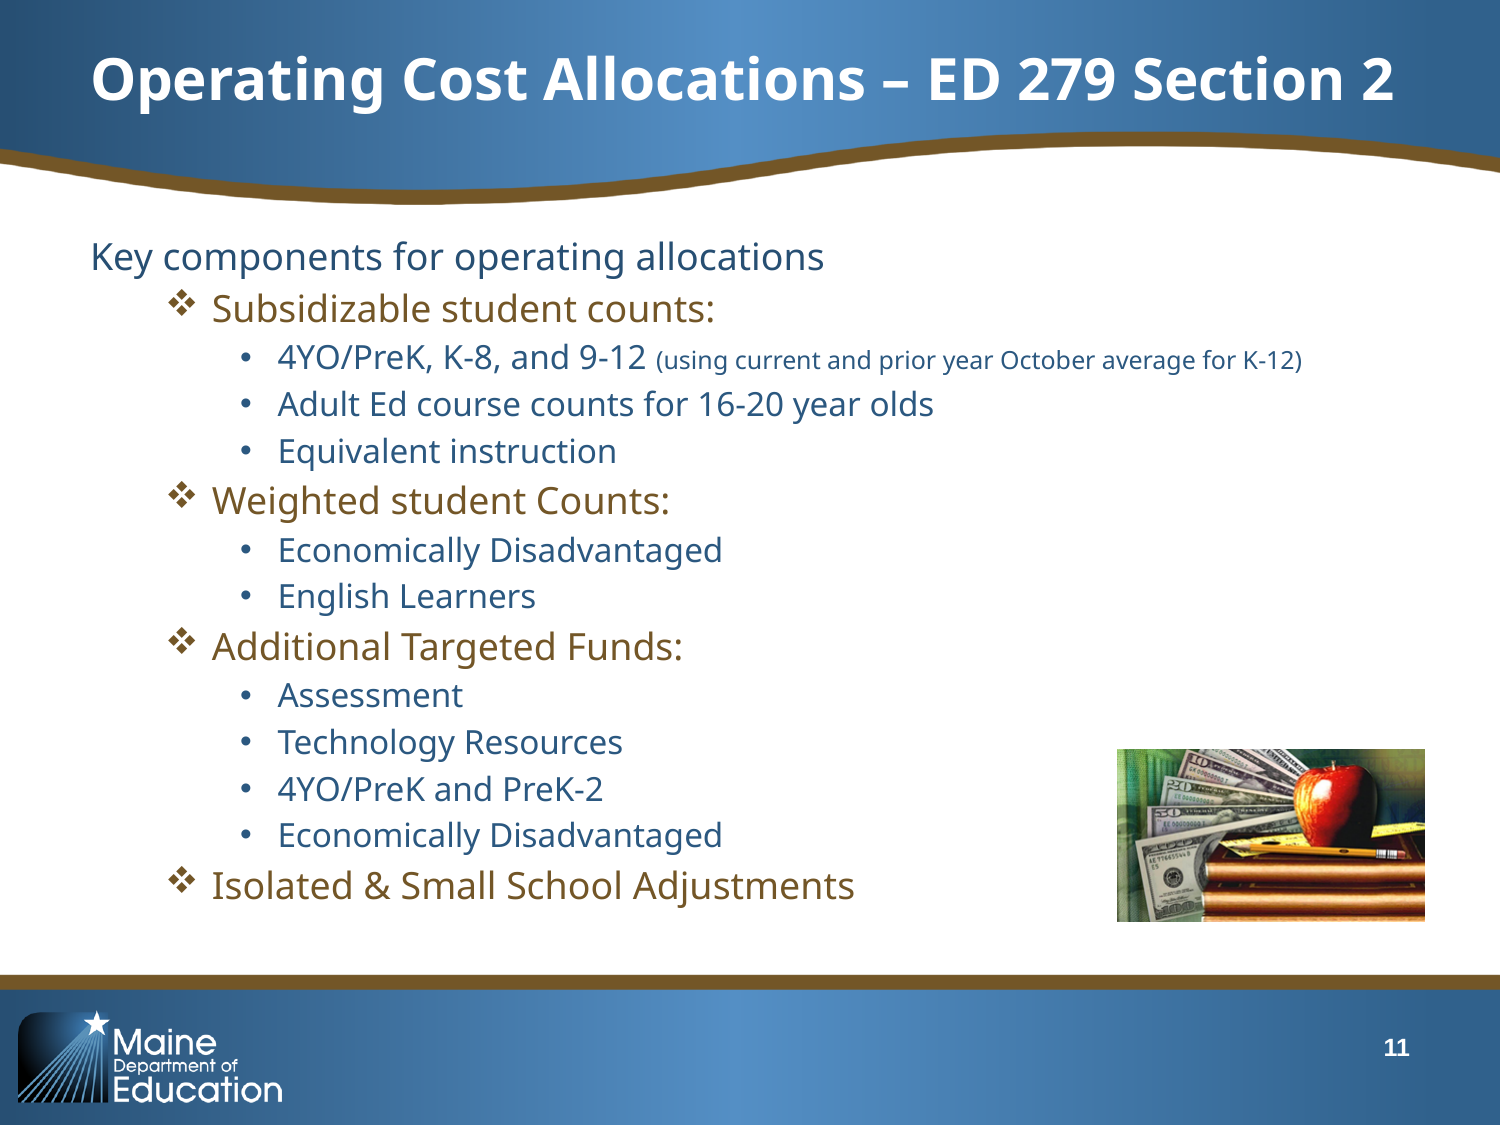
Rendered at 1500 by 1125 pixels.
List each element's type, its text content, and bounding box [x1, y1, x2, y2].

title Operating Cost Allocations – ED 279 Section 2 [75, 24, 1425, 121]
slide_number 11 [1250, 1024, 1425, 1103]
list Key components for operating allocations Subsidizable student counts: 4YO/PreK, K-8, and 9-12 (using current and prior year October average for K-12) Adult Ed course counts for 16-20 year olds Equivalent instruction Weighted student Counts: Economically Disadvantaged English Learners Additional Targeted Funds: Assessment Technology Resources 4YO/PreK and PreK-2 Economically Disadvantaged Isolated & Small School Adjustments [75, 224, 1425, 963]
picture [0, 0, 1500, 1125]
